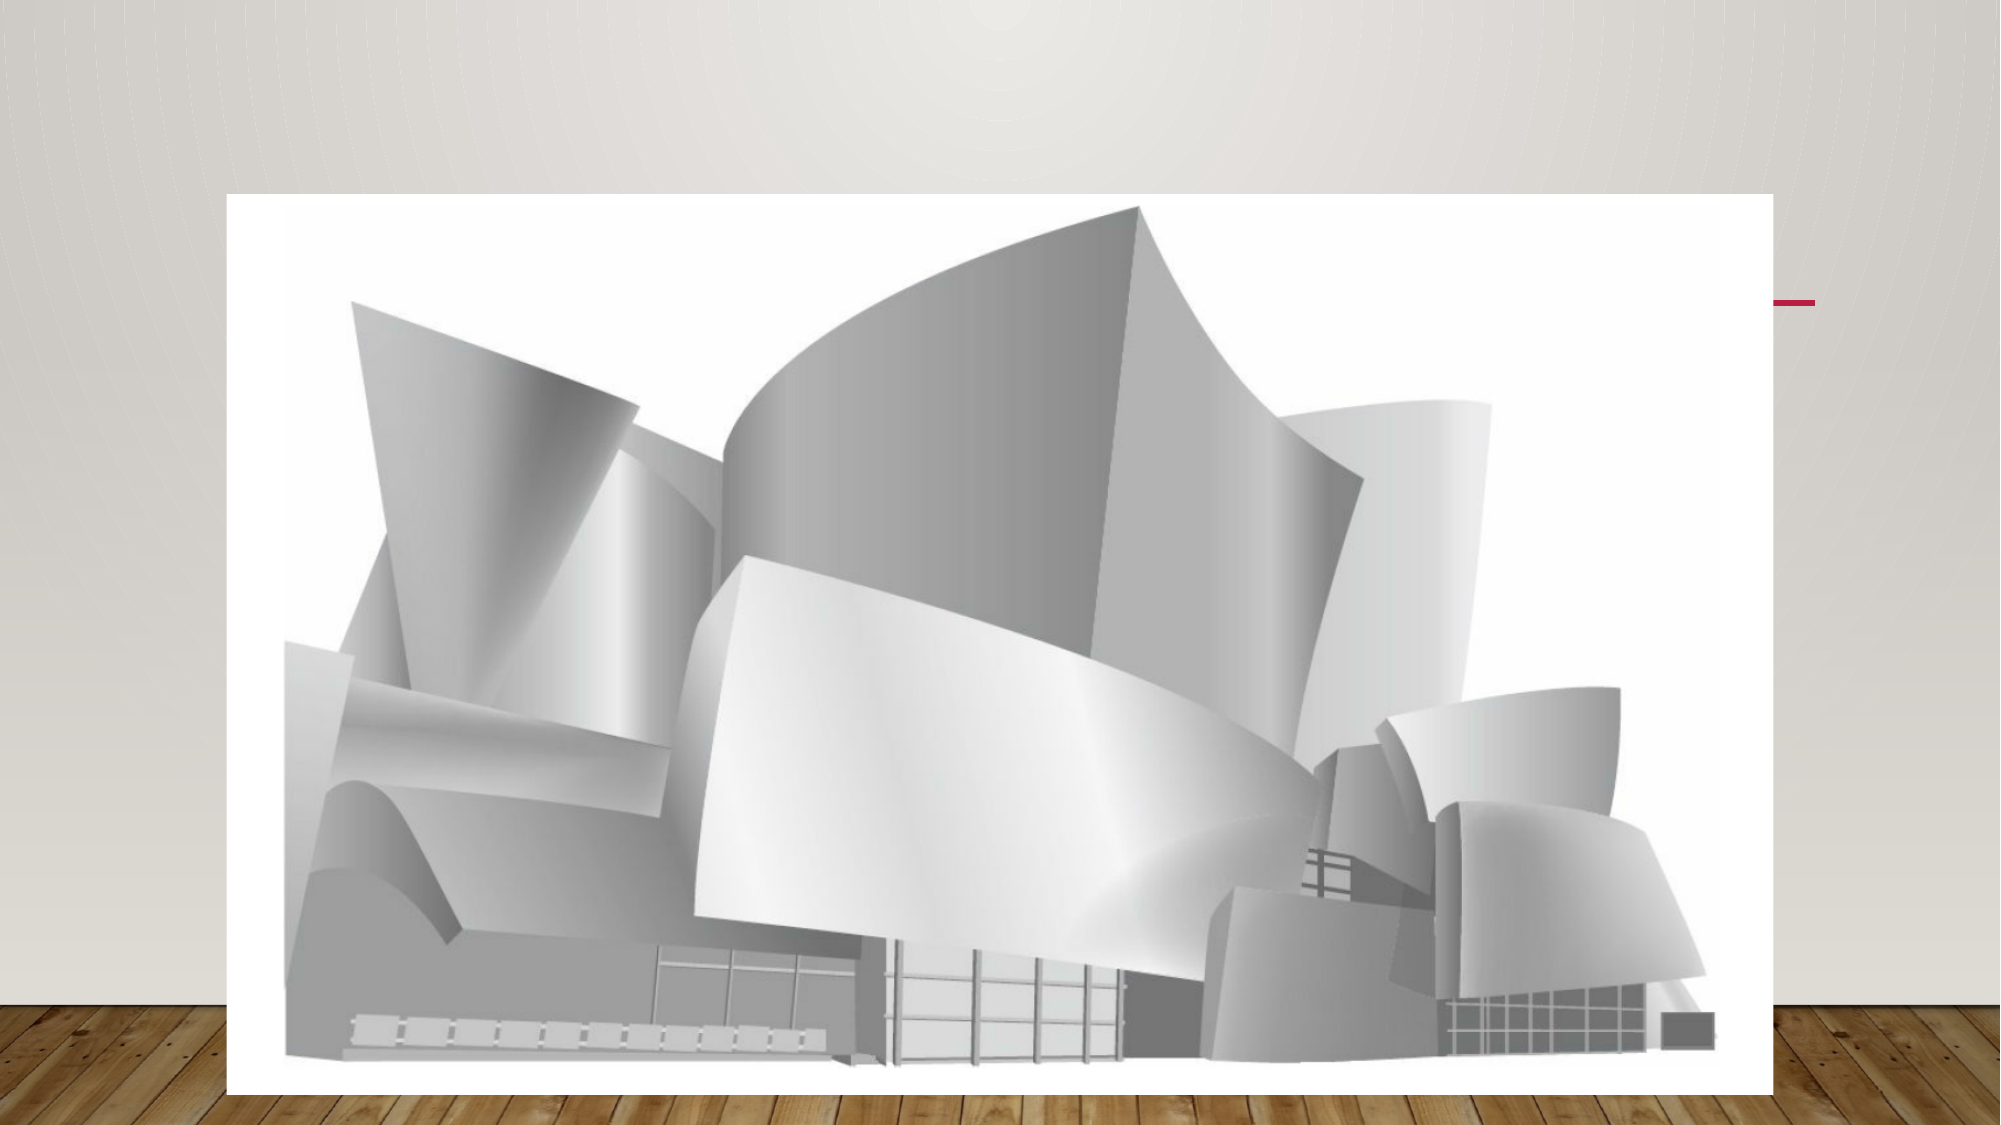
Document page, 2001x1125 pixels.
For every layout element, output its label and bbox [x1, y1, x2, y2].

picture [0, 194, 2000, 1125]
